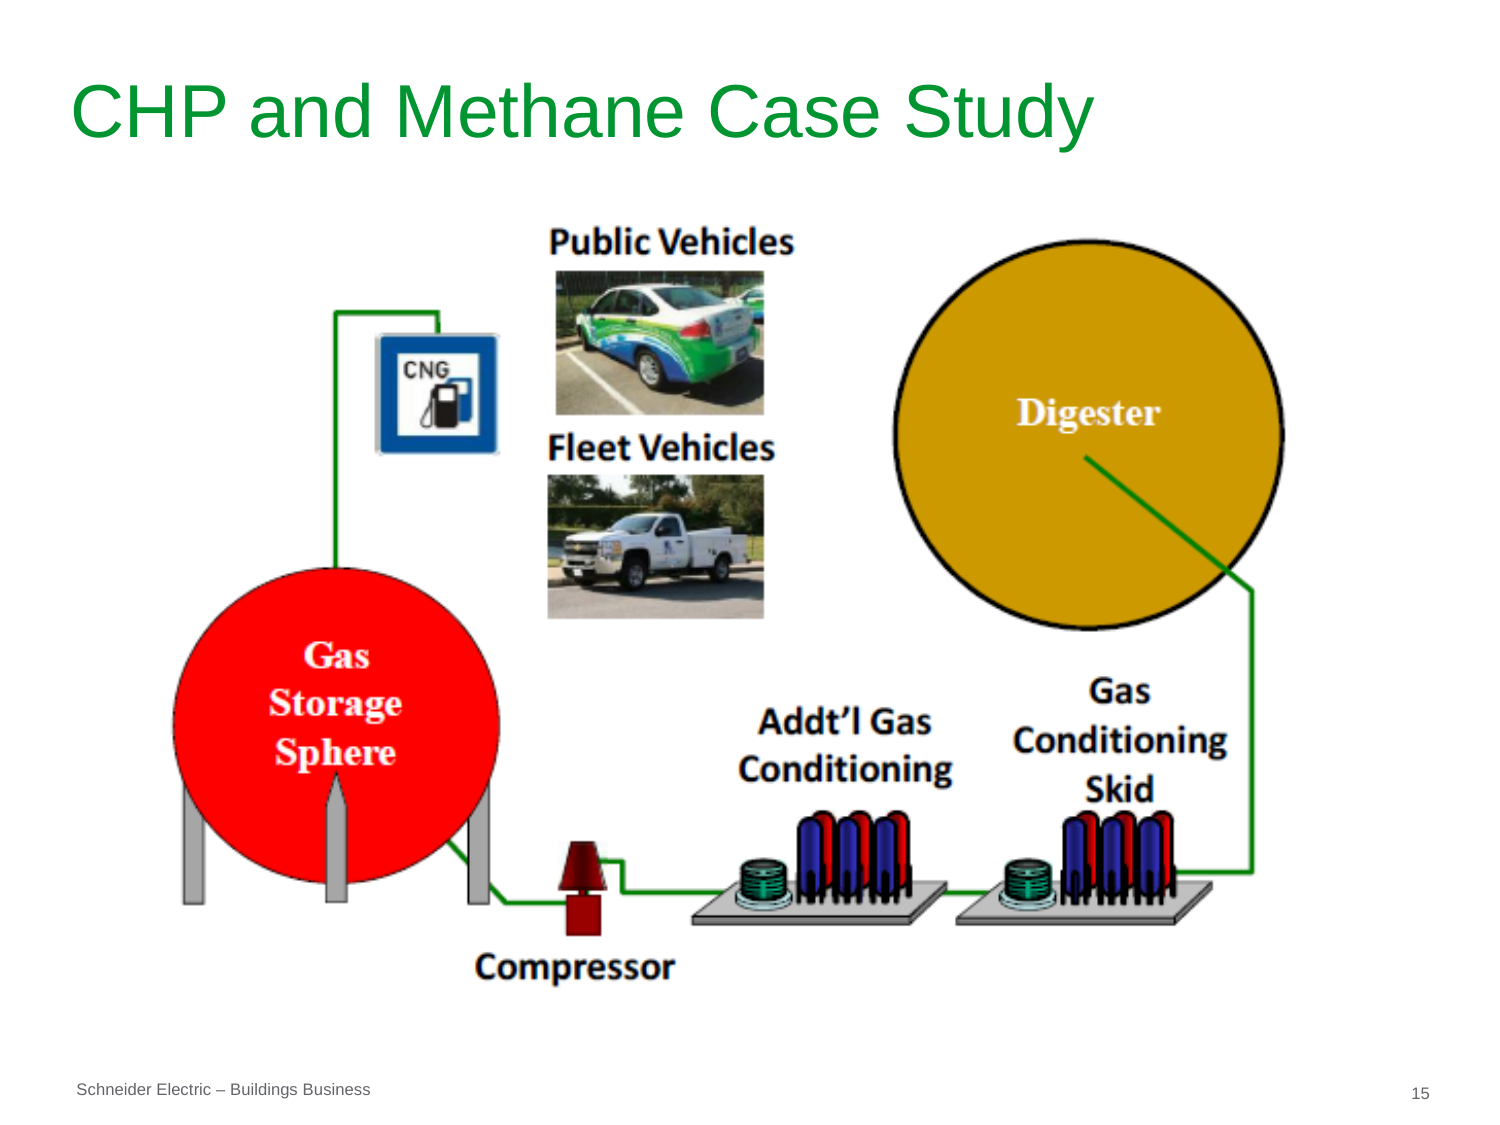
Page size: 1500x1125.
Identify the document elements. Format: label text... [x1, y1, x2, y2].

picture [56, 187, 1372, 1026]
title CHP and Methane Case Study [70, 12, 1430, 202]
